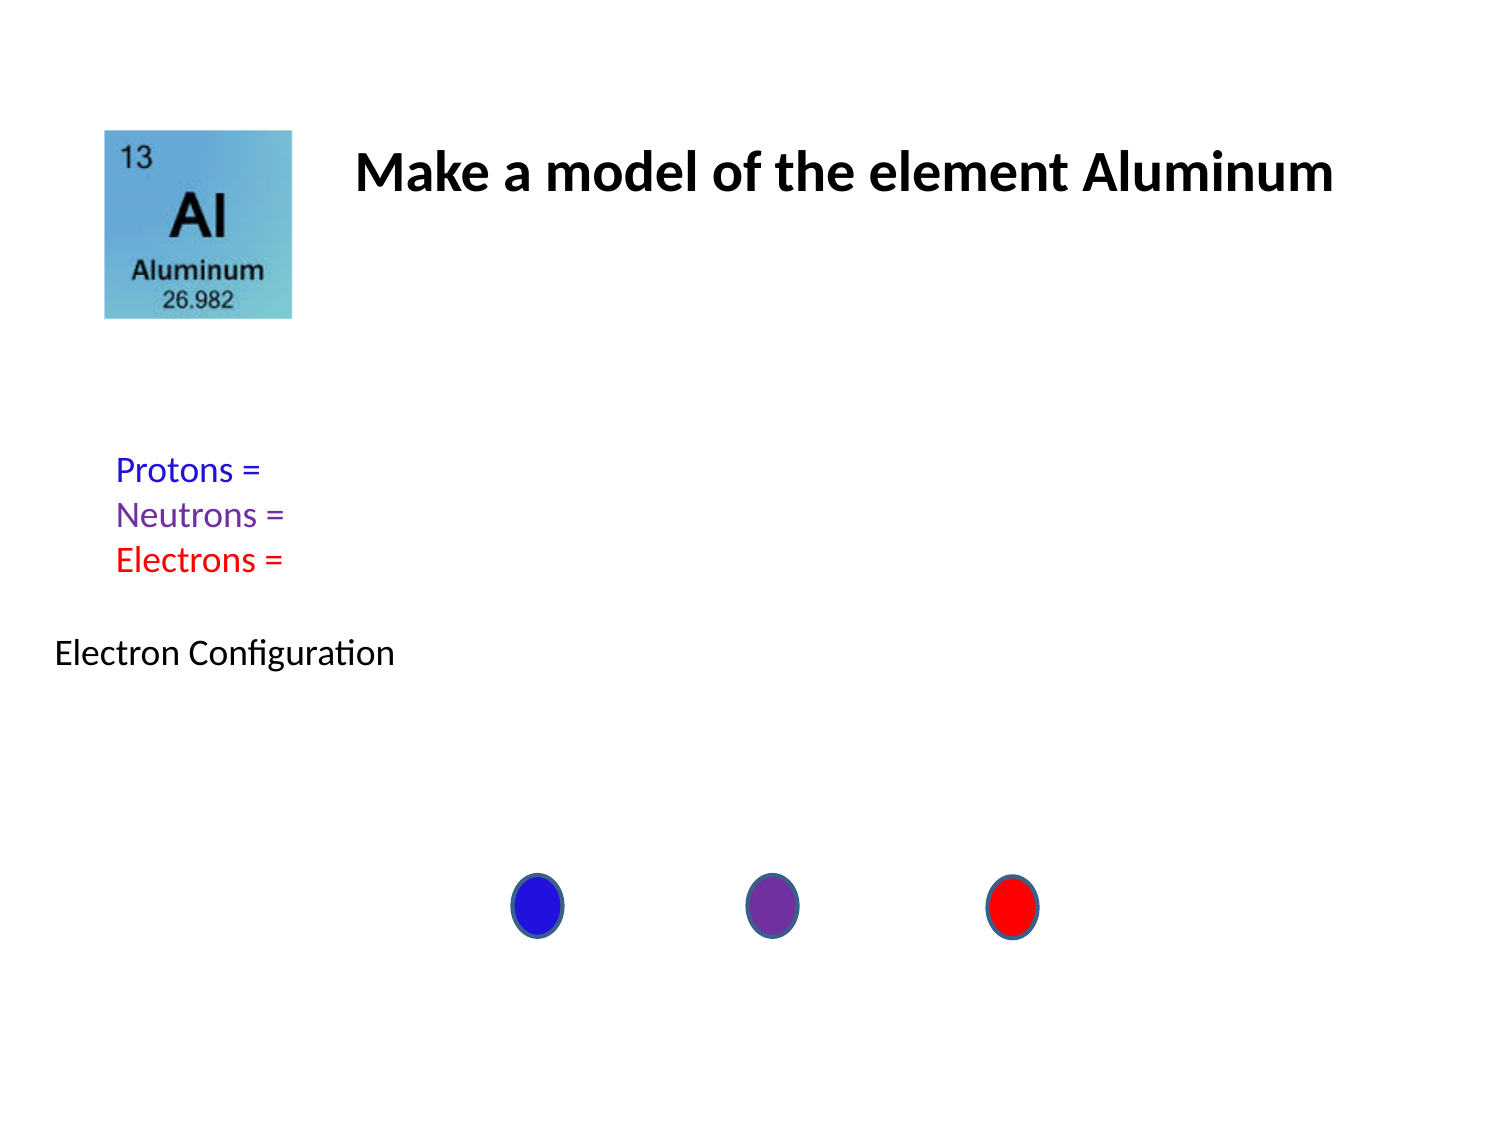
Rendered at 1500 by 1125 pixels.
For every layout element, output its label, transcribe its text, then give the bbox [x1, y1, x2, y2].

text_box Electron Configuration [39, 620, 411, 681]
text_box [985, 874, 1040, 941]
text_box [745, 872, 800, 939]
text_box Make a model of the element Aluminum [339, 125, 1351, 211]
picture [74, 74, 322, 349]
text_box [510, 872, 565, 939]
text_box Protons = Neutrons = Electrons = [101, 437, 309, 588]
